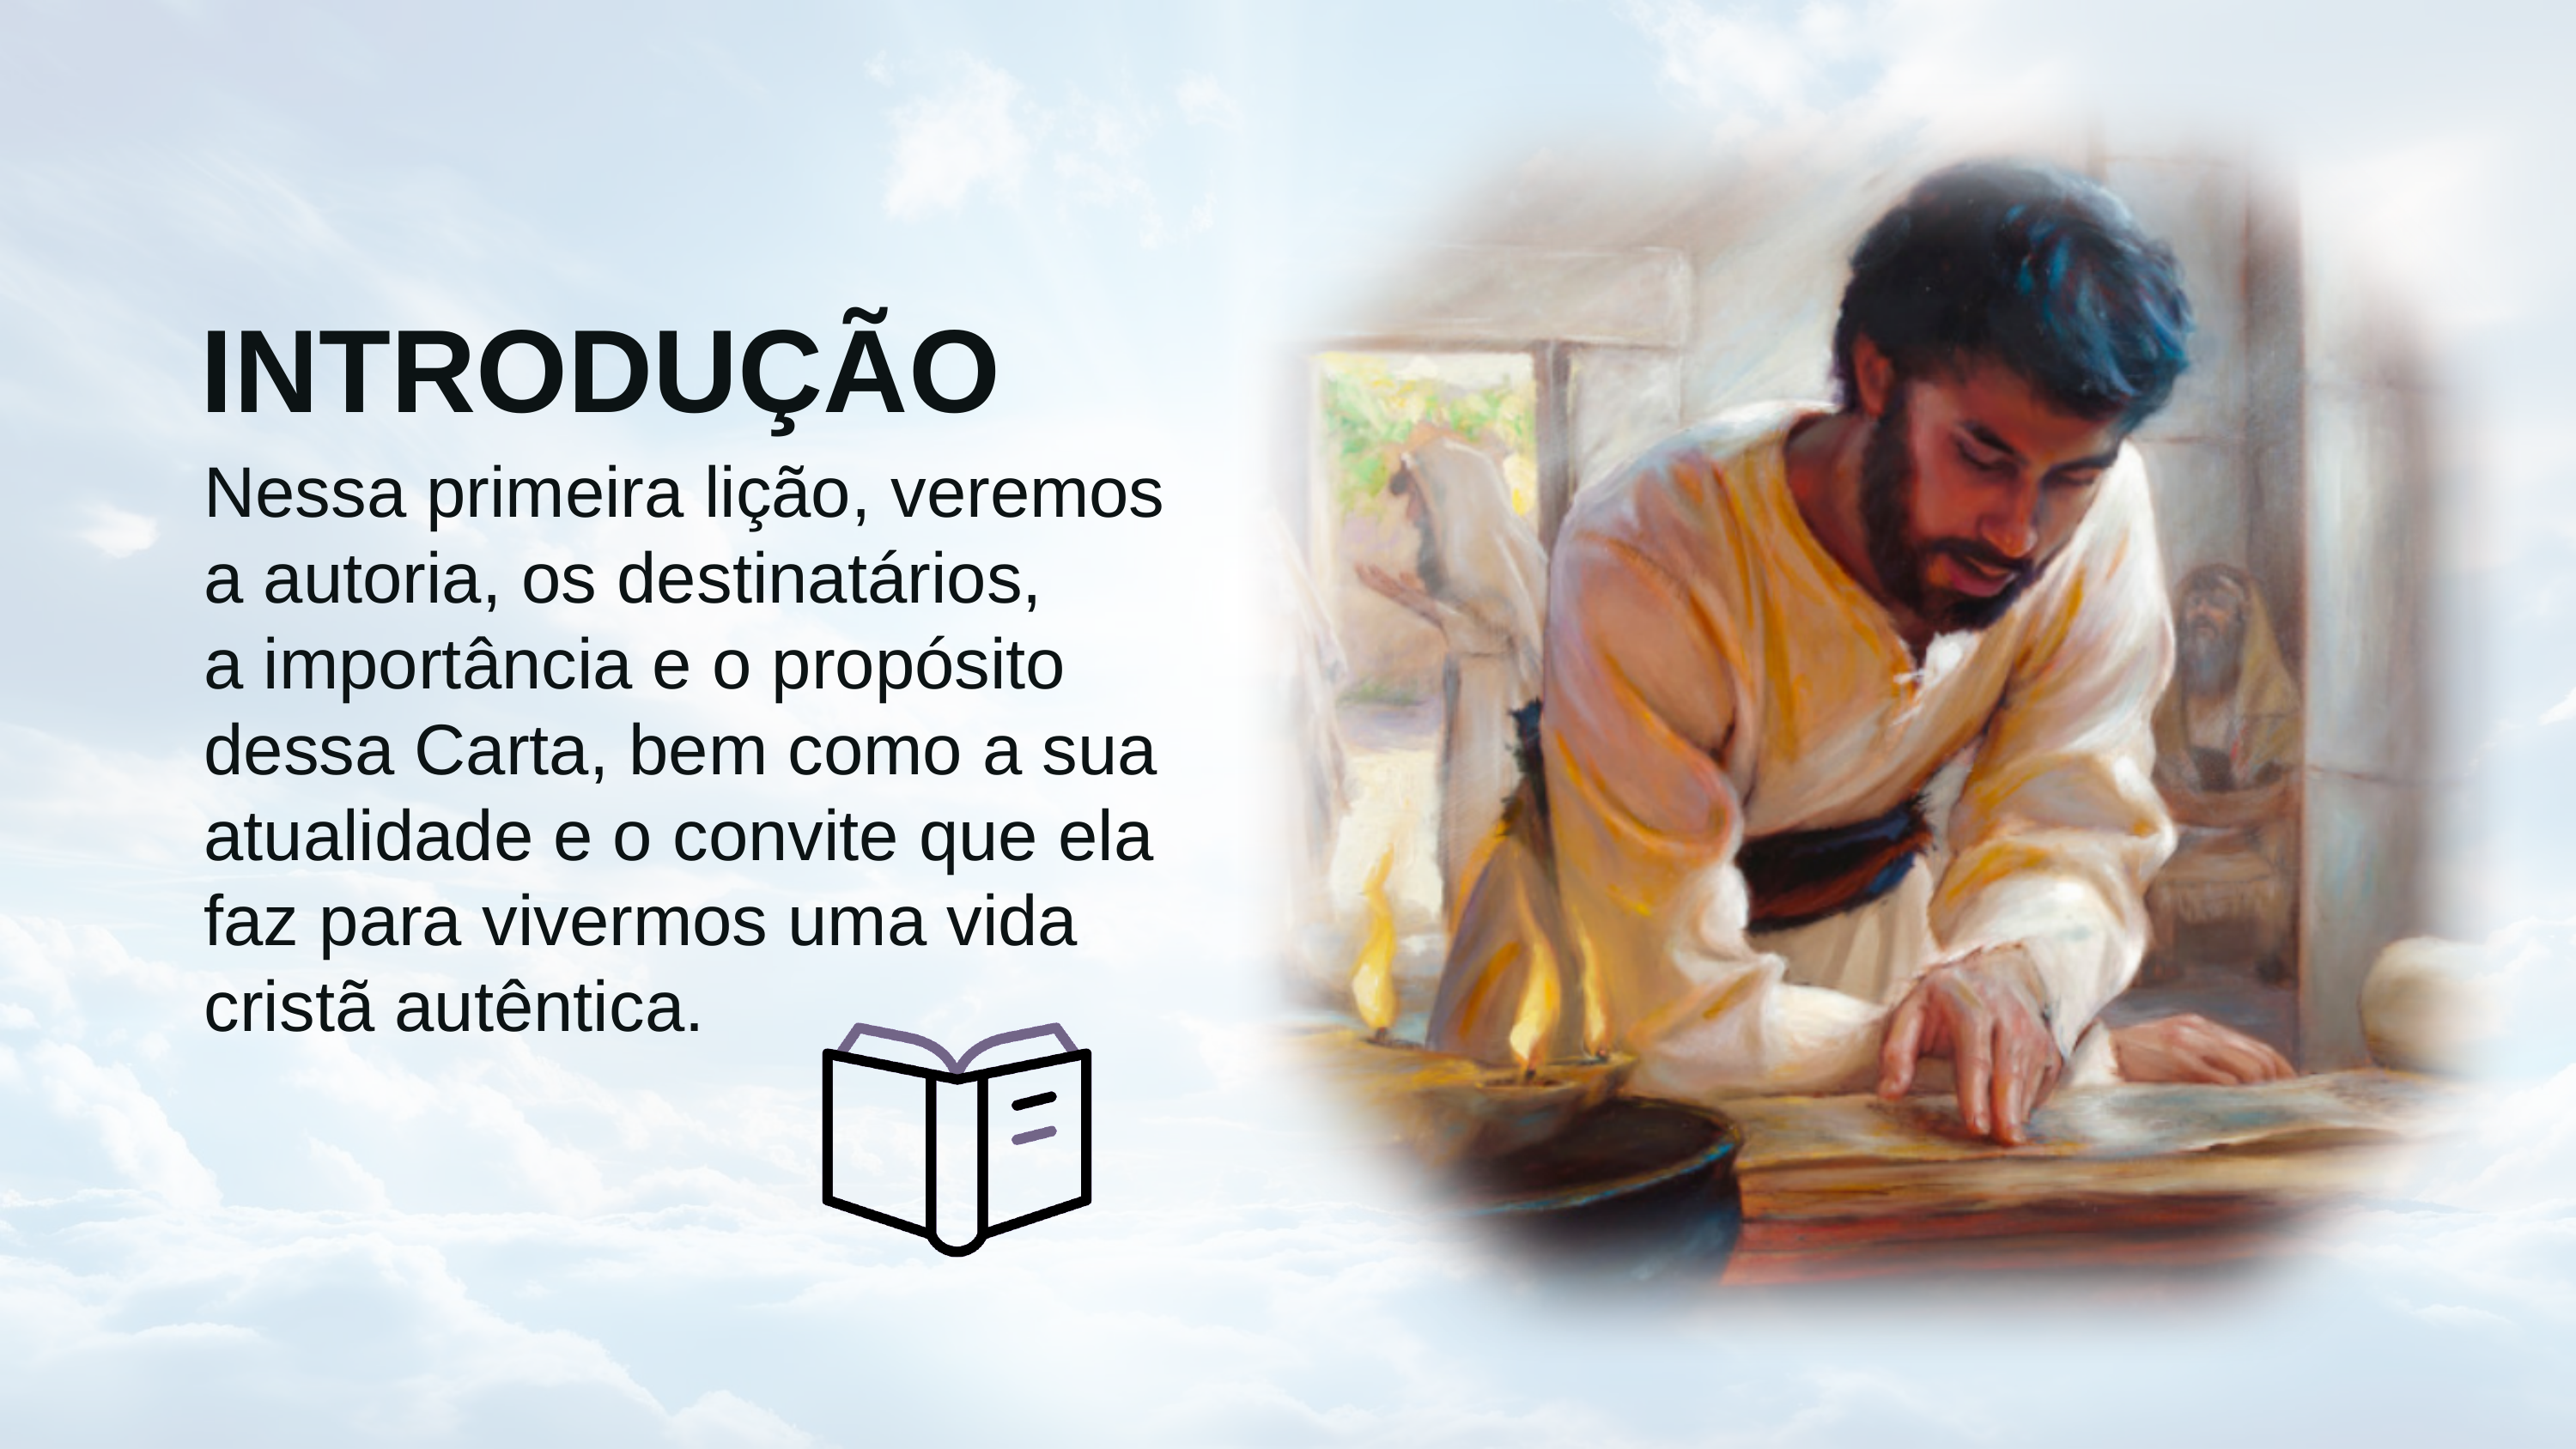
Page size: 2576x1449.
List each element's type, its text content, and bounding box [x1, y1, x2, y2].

picture [1234, 80, 2523, 1368]
picture [792, 975, 1122, 1305]
text_box INTRODUÇÃO [191, 273, 1011, 437]
text_box Nessa primeira lição, veremos a autoria, os destinatários, a importância e o propósito dessa Carta, bem como a sua atualidade e o convite que ela faz para vivermos uma vida cristã autêntica. [204, 445, 1180, 1046]
